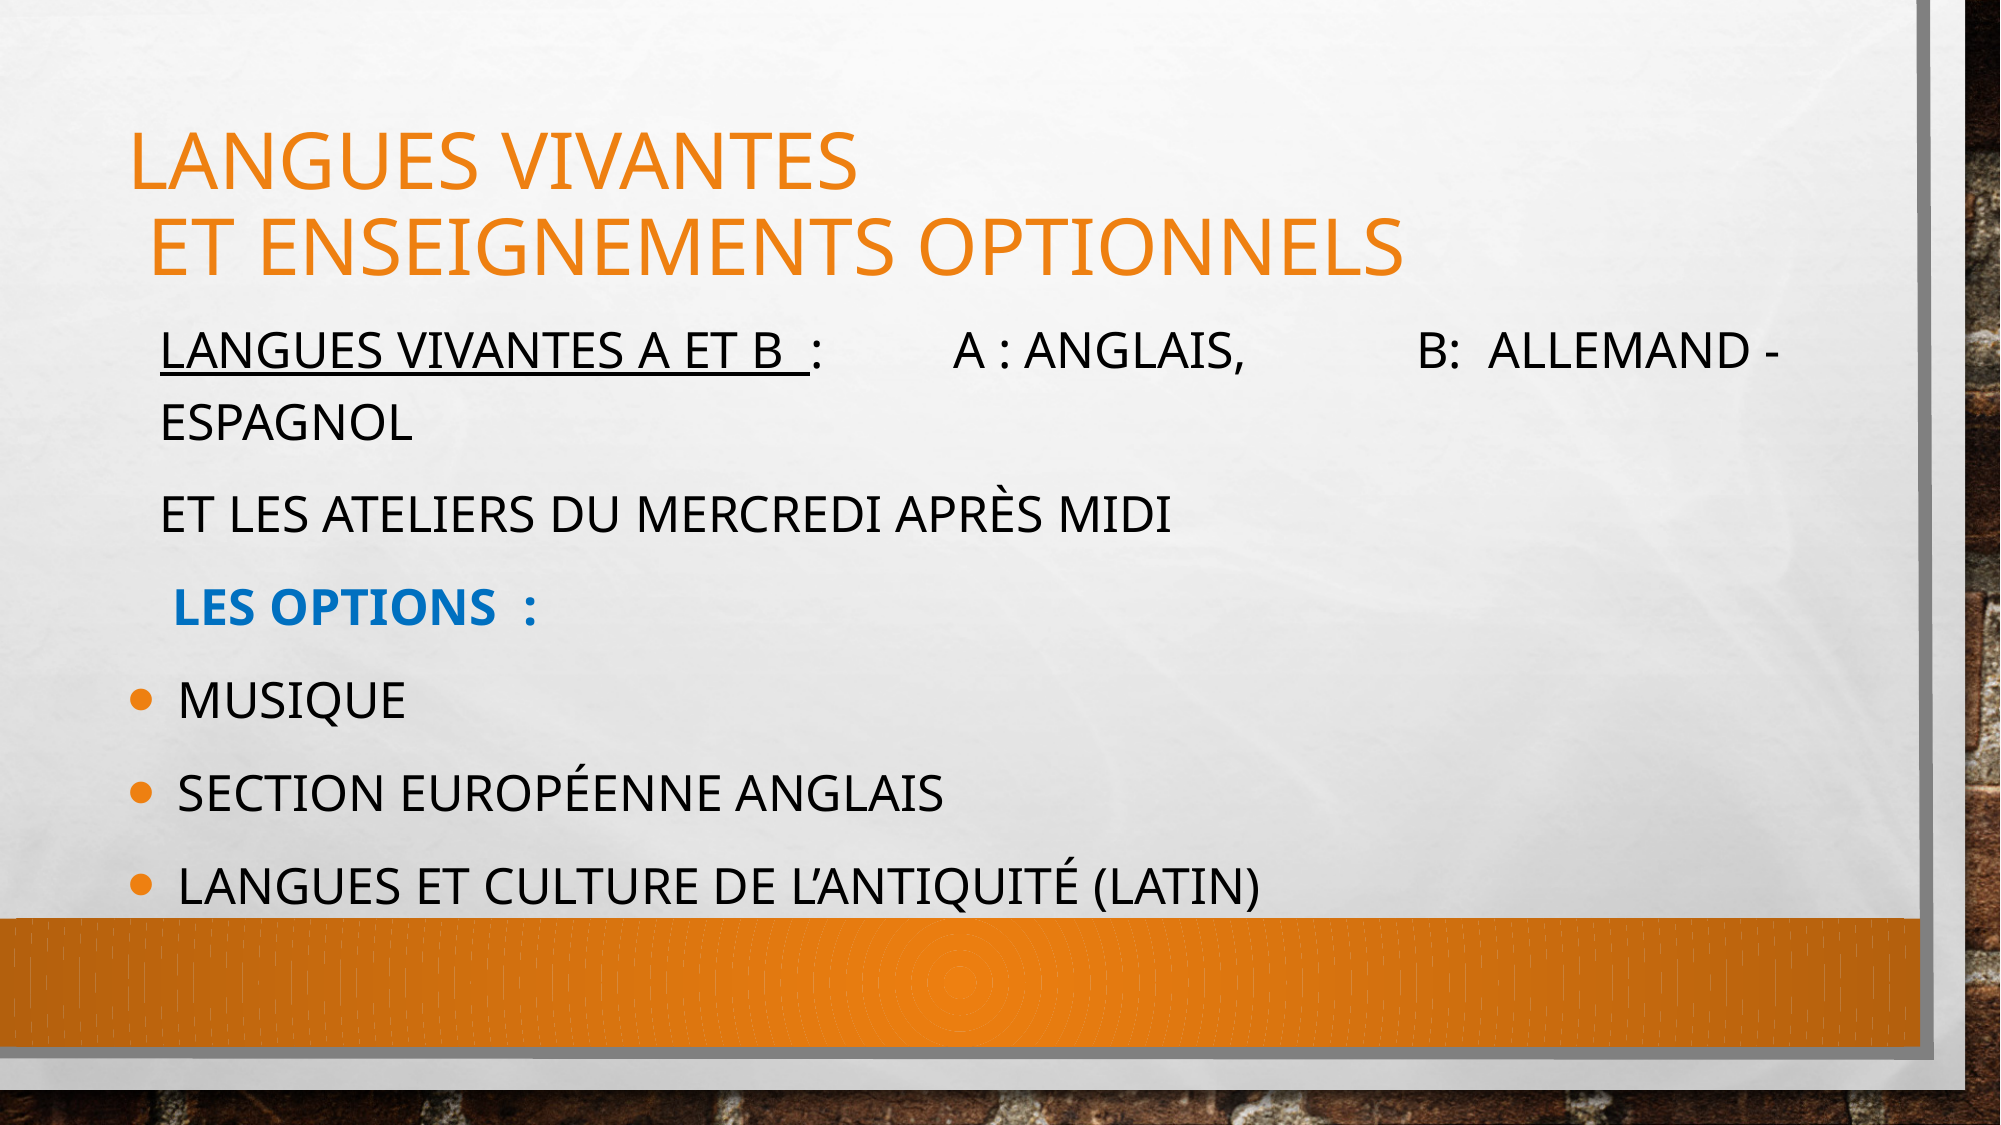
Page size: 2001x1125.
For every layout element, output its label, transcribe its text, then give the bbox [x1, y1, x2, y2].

picture [0, 0, 2000, 1125]
title Langues vivantes et enseignements optionnels [112, 112, 1818, 302]
list Langues vivantes A et B : A : anglais, B: allemand - espagnol et les ateliers du mercredi après midi Les options : MUSIQUE Section européenne anglais Langues et culture de l’antiquité (LATIN) [112, 338, 1818, 882]
